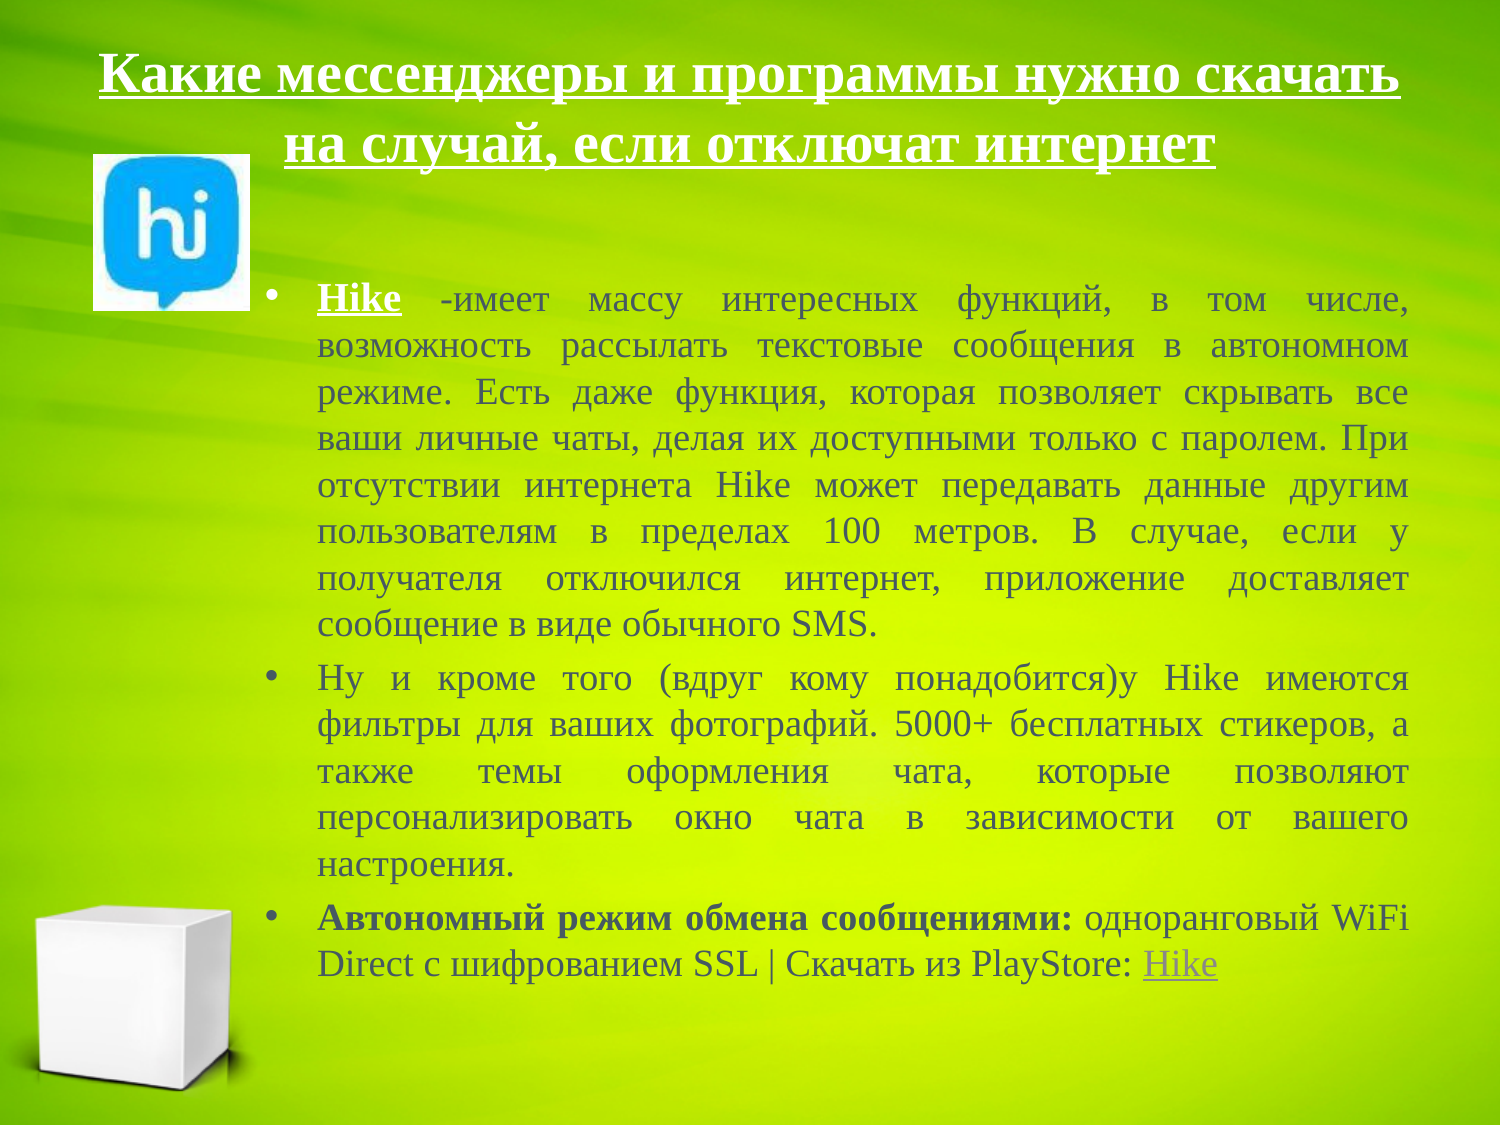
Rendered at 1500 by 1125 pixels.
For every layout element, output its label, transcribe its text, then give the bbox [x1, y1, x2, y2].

picture [0, 0, 1500, 1125]
title Какие мессенджеры и программы нужно скачать на случай, если отключат интернет [75, 45, 1425, 233]
list Hike -имеет массу интересных функций, в том числе, возможность рассылать текстовые сообщения в автономном режиме. Есть даже функция, которая позволяет скрывать все ваши личные чаты, делая их доступными только с паролем. При отсутствии интернета Hike может передавать данные другим пользователям в пределах 100 метров. В случае, если у получателя отключился интернет, приложение доставляет сообщение в виде обычного SMS. Ну и кроме того (вдруг кому понадобится)у Hike имеются фильтры для ваших фотографий. 5000+ бесплатных стикеров, а также темы оформления чата, которые позволяют персонализировать окно чата в зависимости от вашего настроения. Автономный режим обмена сообщениями: одноранговый WiFi Direct с шифрованием SSL | Скачать из PlayStore: Hike [249, 262, 1425, 1005]
